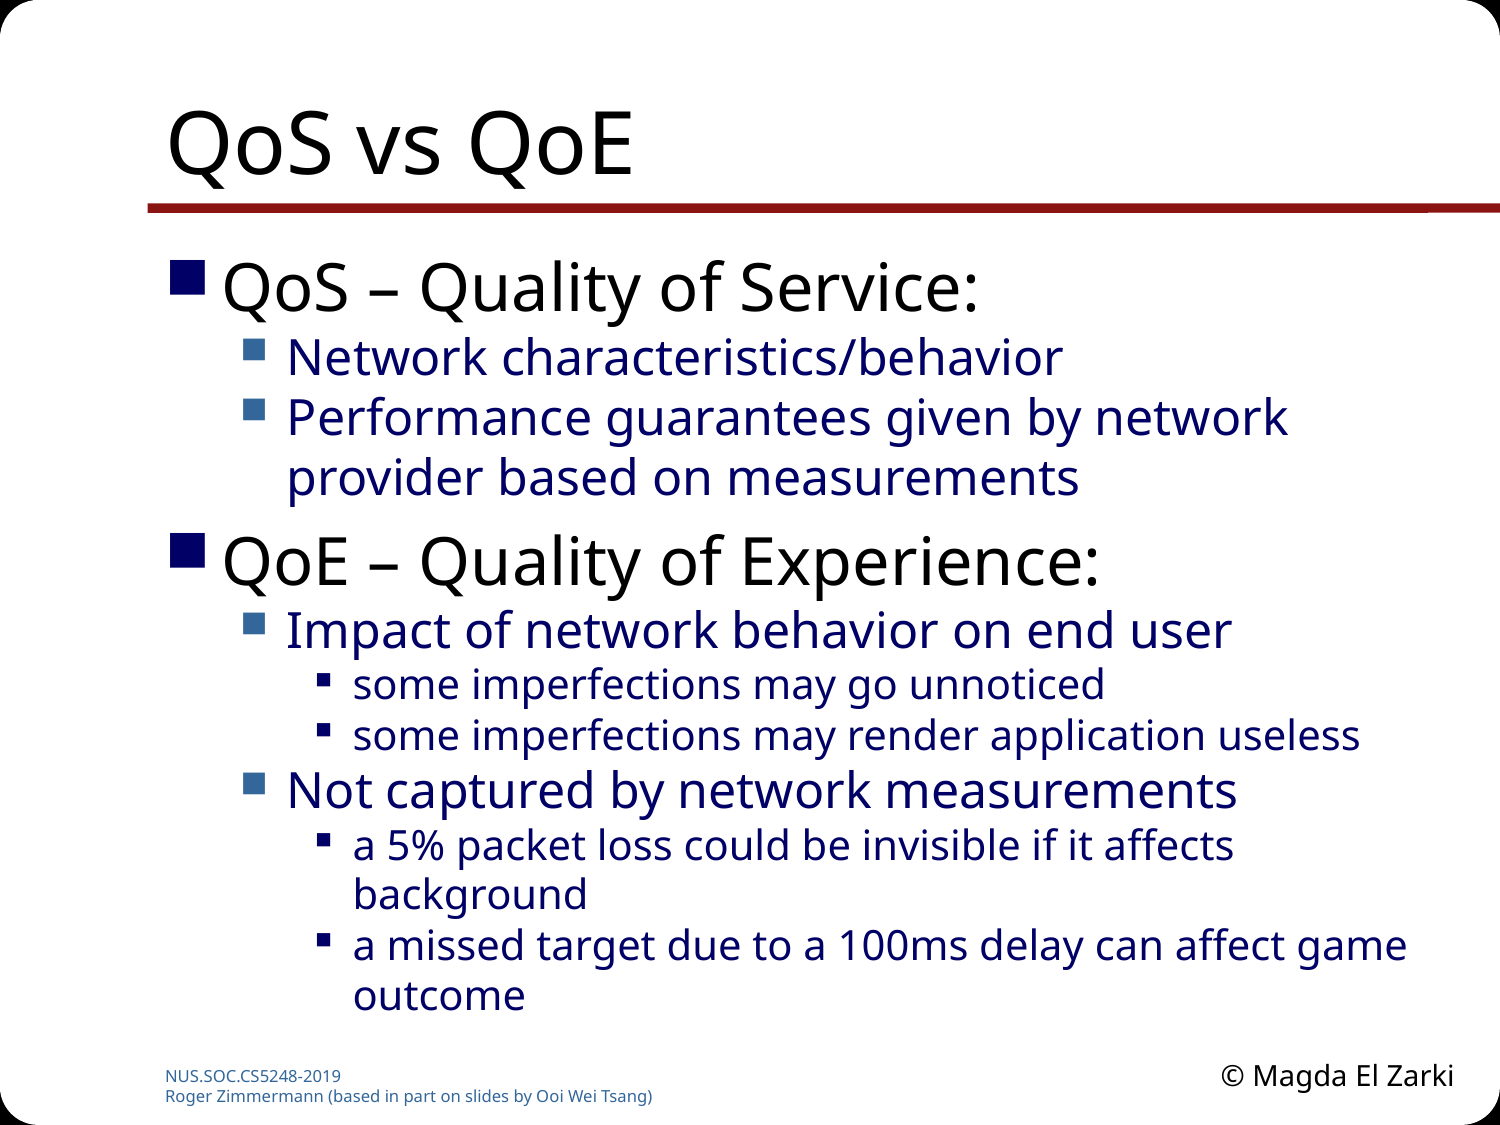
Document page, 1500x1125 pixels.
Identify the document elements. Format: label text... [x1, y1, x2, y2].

slide_number NUS.SOC.CS5248-2019 Roger Zimmermann (based in part on slides by Ooi Wei Tsang) [149, 1058, 549, 1101]
list QoS – Quality of Service: Network characteristics/behavior Performance guarantees given by network provider based on measurements QoE – Quality of Experience: Impact of network behavior on end user some imperfections may go unnoticed some imperfections may render application useless Not captured by network measurements a 5% packet loss could be invisible if it affects background a missed target due to a 100ms delay can affect game outcome [149, 237, 1451, 981]
text_box © Magda El Zarki [1205, 1049, 1470, 1100]
footer [549, 1024, 1038, 1101]
title QoS vs QoE [149, 45, 1426, 234]
